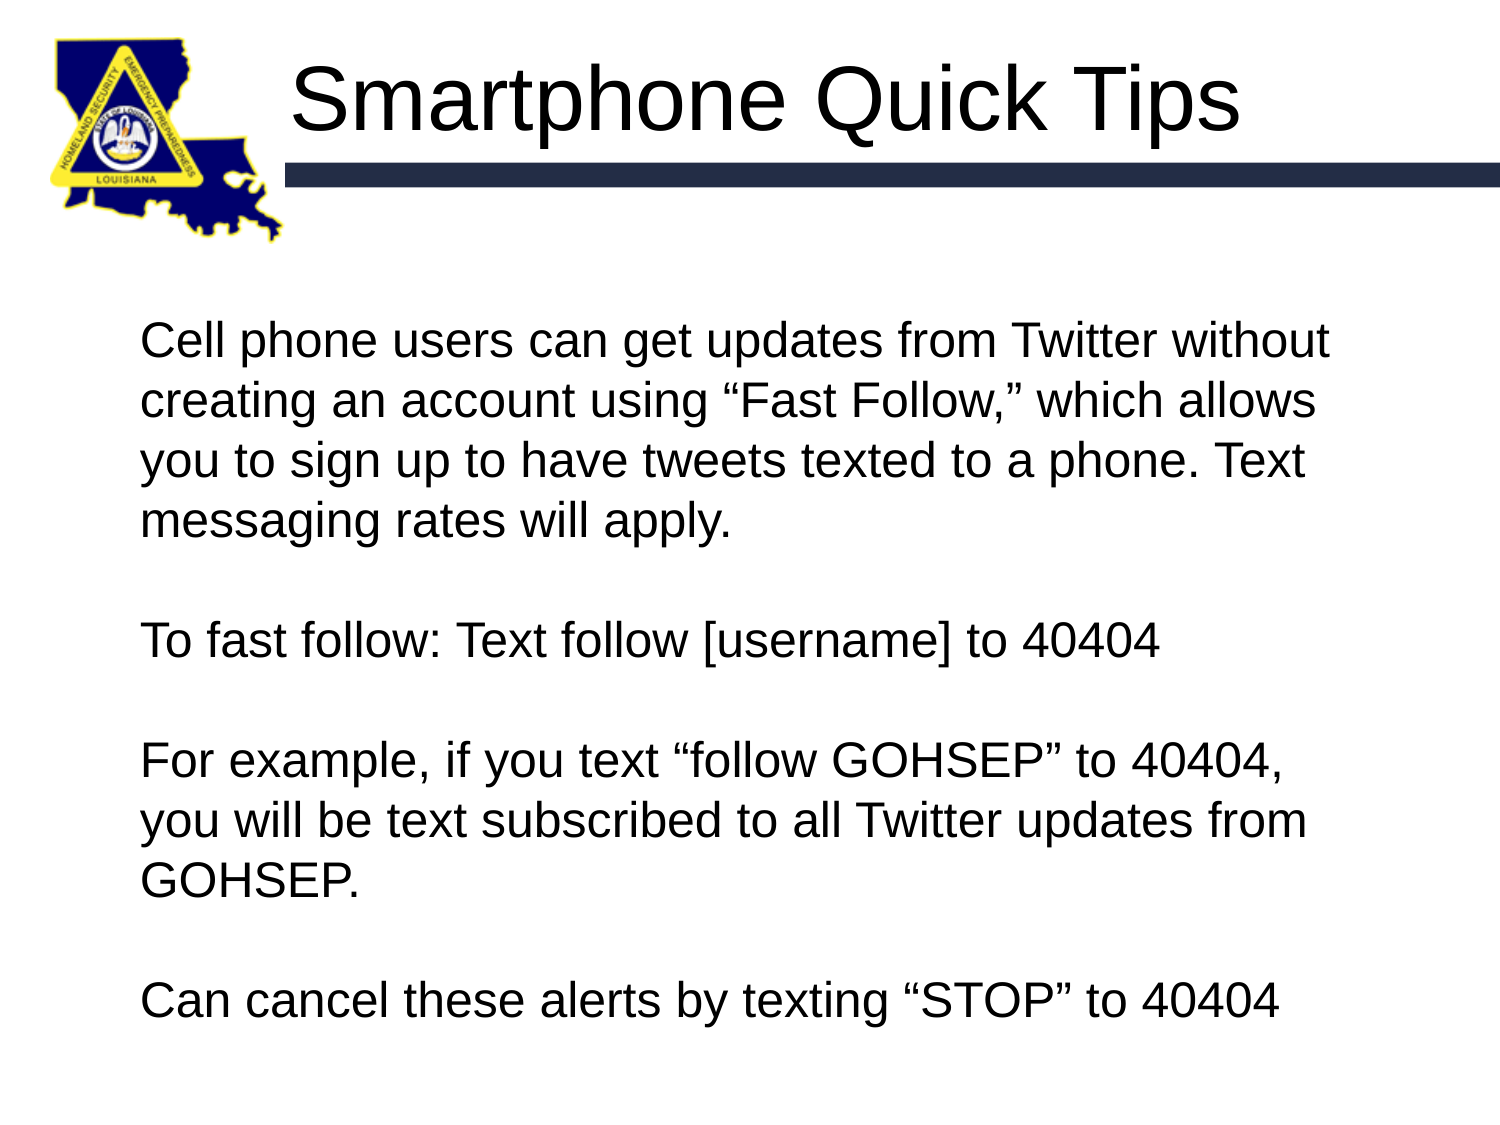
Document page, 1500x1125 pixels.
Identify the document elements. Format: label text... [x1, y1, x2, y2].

title Smartphone Quick Tips [275, 0, 1475, 188]
picture [49, 37, 285, 245]
text_box Cell phone users can get updates from Twitter without creating an account using “Fast Follow,” which allows you to sign up to have tweets texted to a phone. Text messaging rates will apply. To fast follow: Text follow [username] to 40404 For example, if you text “follow GOHSEP” to 40404, you will be text subscribed to all Twitter updates from GOHSEP. Can cancel these alerts by texting “STOP” to 40404 [125, 299, 1375, 1035]
text_box [288, 161, 1500, 189]
